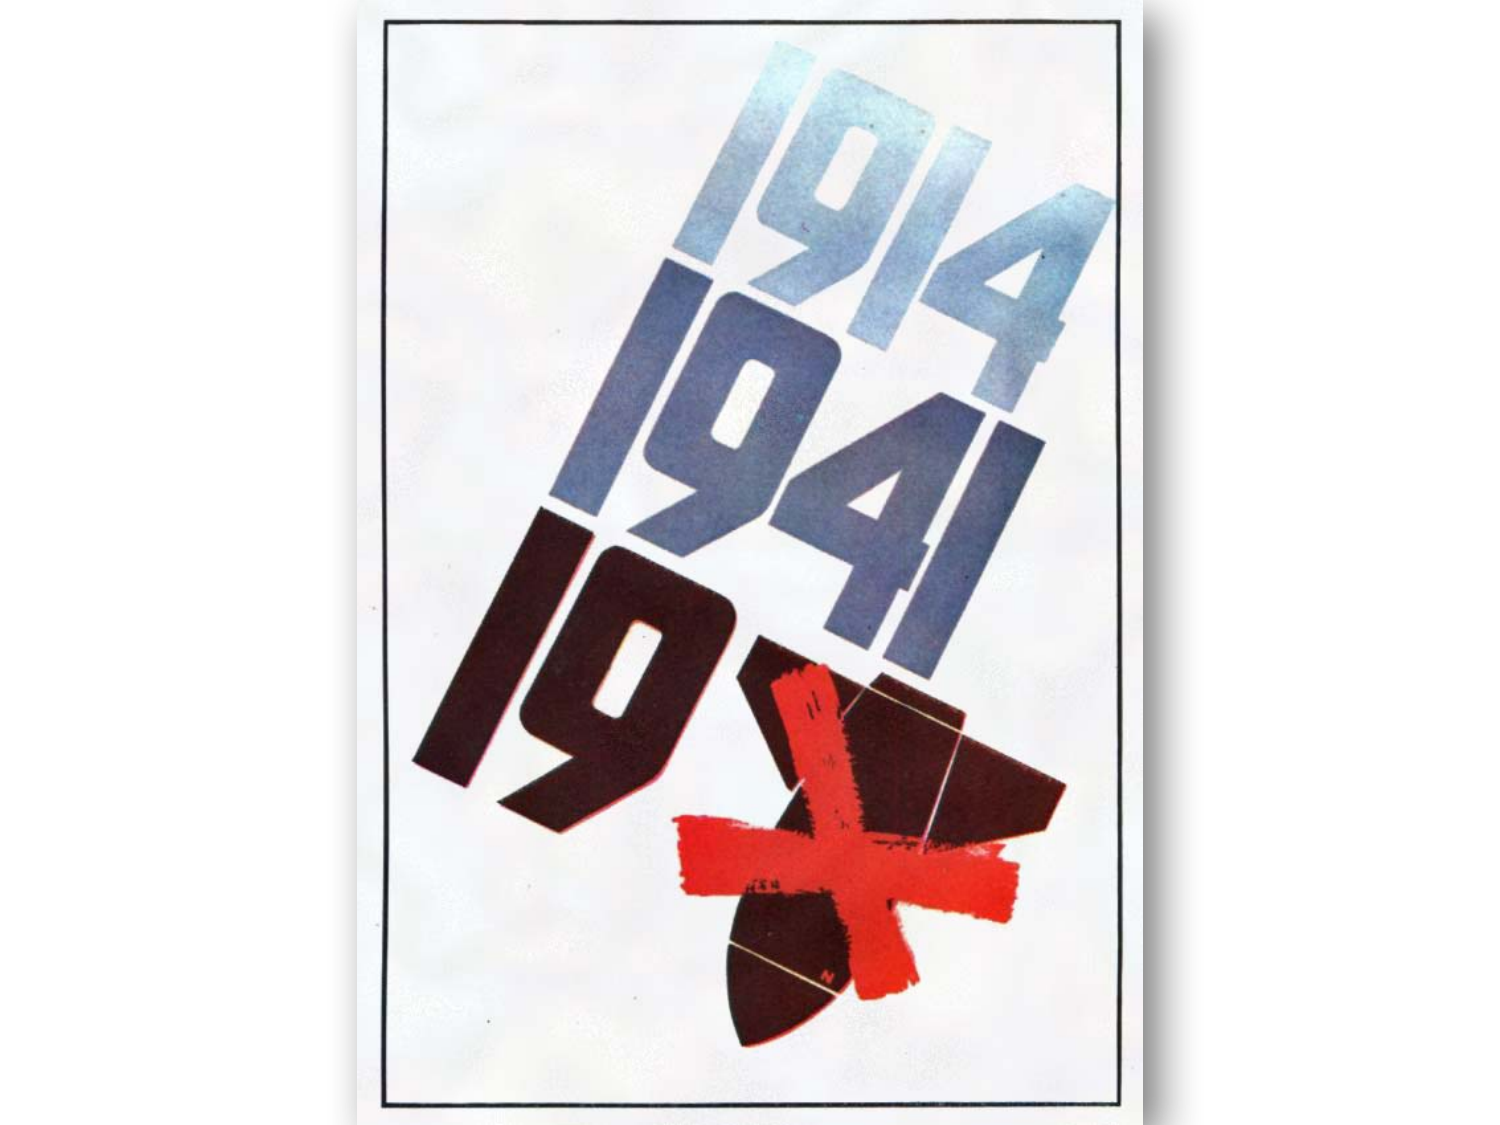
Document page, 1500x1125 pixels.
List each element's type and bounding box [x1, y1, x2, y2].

picture [356, 0, 1144, 1125]
